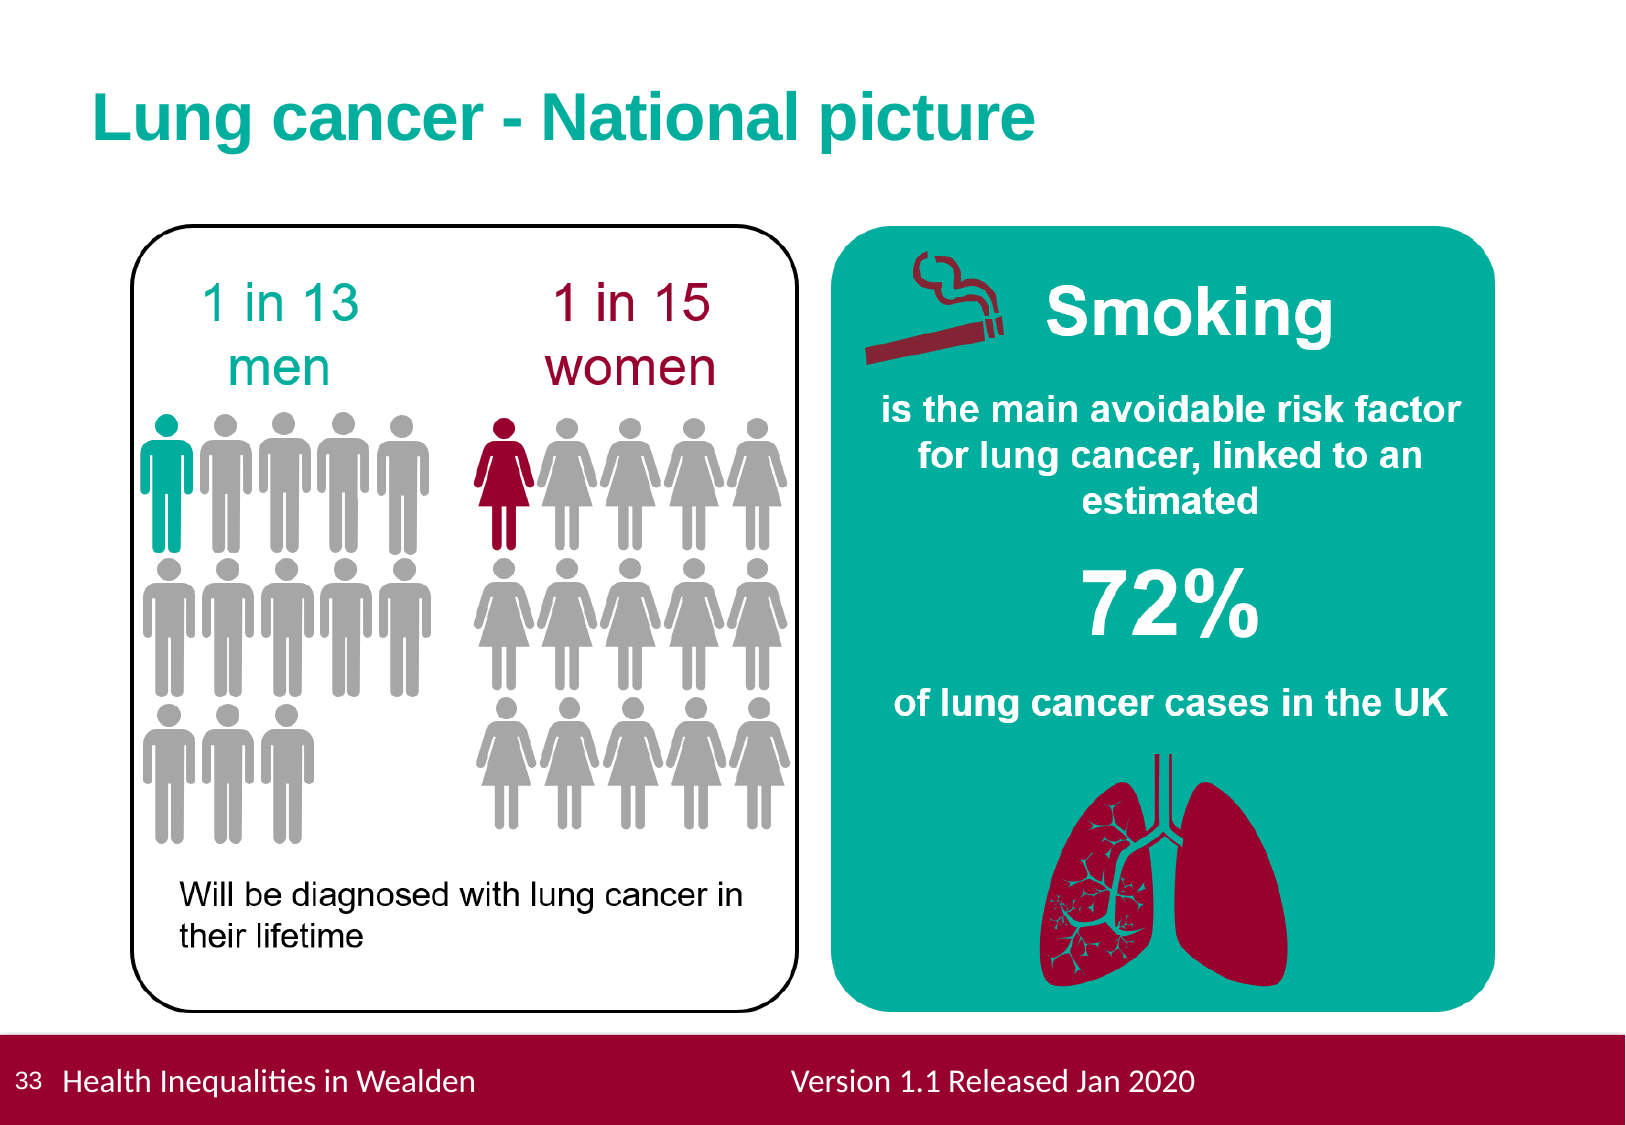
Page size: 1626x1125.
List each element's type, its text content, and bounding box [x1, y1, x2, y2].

text_box Health Inequalities in Wealden Version 1.1 Released Jan 2020 [10, 1052, 1448, 1107]
title Lung cancer - National picture [91, 19, 1534, 207]
picture [130, 224, 1495, 1013]
